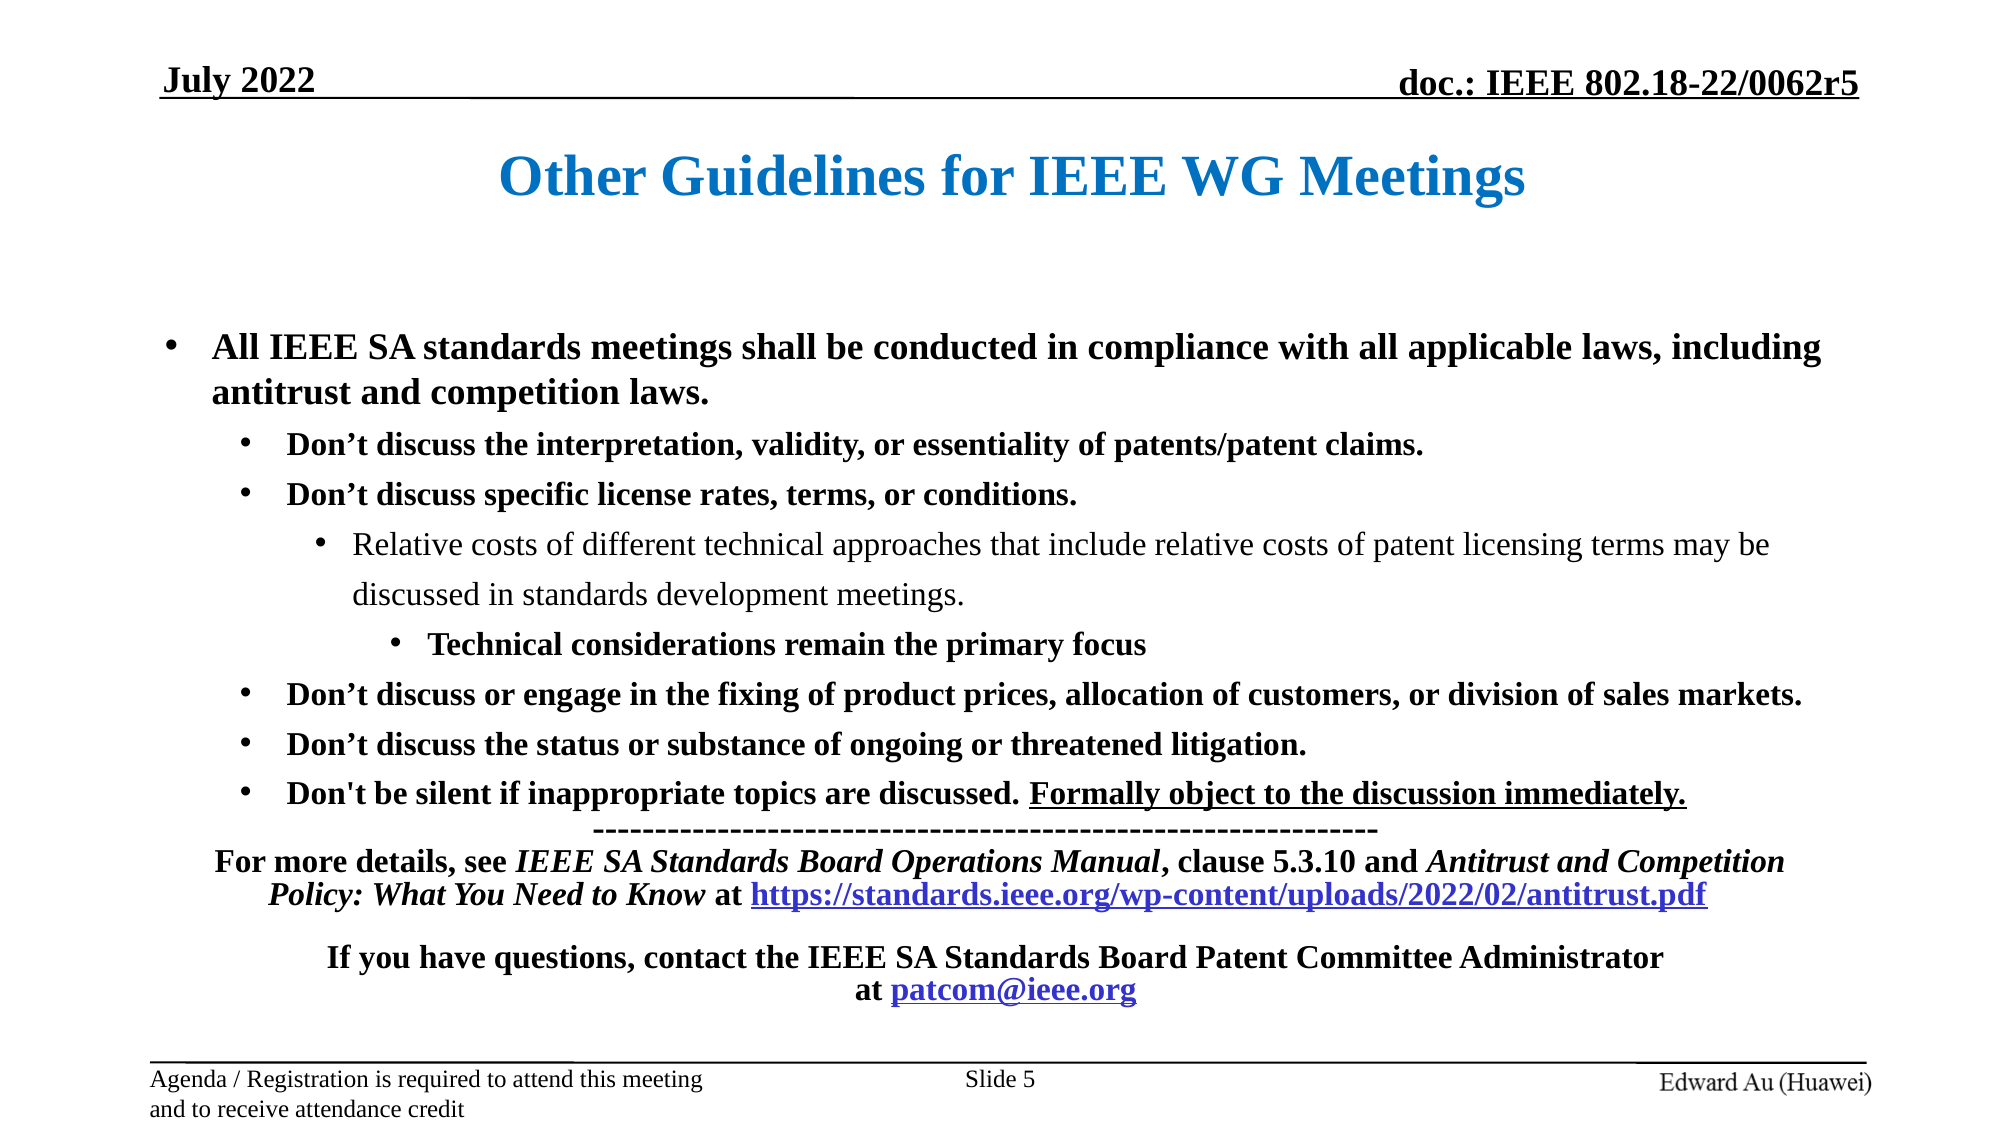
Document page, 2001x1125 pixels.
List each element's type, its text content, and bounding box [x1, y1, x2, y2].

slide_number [162, 54, 526, 99]
slide_number Slide 5 [925, 1061, 1076, 1123]
title Other Guidelines for IEEE WG Meetings [162, 99, 1864, 246]
picture [1174, 1058, 1887, 1113]
text_box All IEEE SA standards meetings shall be conducted in compliance with all applicable laws, including antitrust and competition laws. Don’t discuss the interpretation, validity, or essentiality of patents/patent claims. Don’t discuss specific license rates, terms, or conditions. Relative costs of different technical approaches that include relative costs of patent licensing terms may be discussed in standards development meetings. Technical considerations remain the primary focus Don’t discuss or engage in the fixing of product prices, allocation of customers, or division of sales markets. Don’t discuss the status or substance of ongoing or threatened litigation. Don't be silent if inappropriate topics are discussed. Formally object to the discussion immediately. --------------------------------------------------------------- For more details, see IEEE SA Standards Board Operations Manual, clause 5.3.10 and Antitrust and Competition Policy: What You Need to Know at https://standards.ieee.org/wp-content/uploads/2022/02/antitrust.pdf If you have questions, contact the IEEE SA Standards Board Patent Committee Administrator at patcom@ieee.org [149, 275, 1851, 1040]
